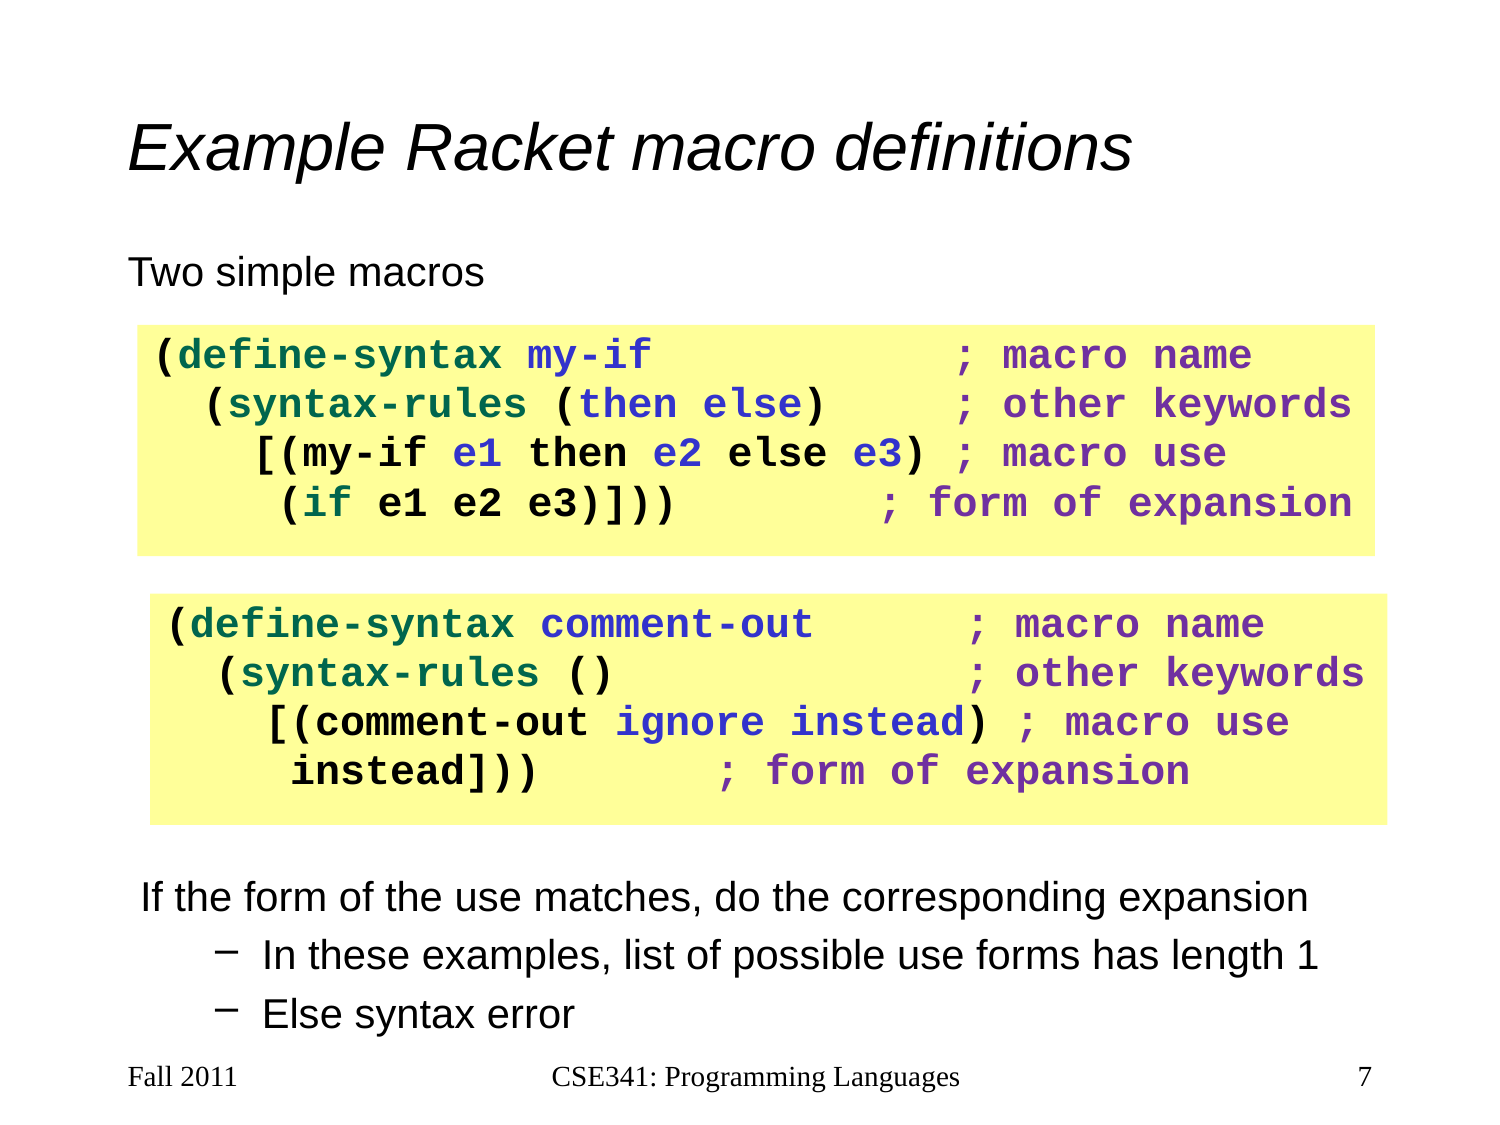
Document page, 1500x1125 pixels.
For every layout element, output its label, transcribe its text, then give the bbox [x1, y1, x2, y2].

list Two simple macros [112, 237, 1388, 326]
text_box If the form of the use matches, do the corresponding expansion In these examples, list of possible use forms has length 1 Else syntax error [124, 862, 1400, 1000]
slide_number Fall 2011 [112, 1049, 426, 1125]
slide_number 7 [1074, 1049, 1388, 1125]
title Example Racket macro definitions [112, 49, 1388, 237]
footer CSE341: Programming Languages [474, 1049, 1038, 1125]
text_box (define-syntax my-if ; macro name (syntax-rules (then else) ; other keywords [(my-if e1 then e2 else e3) ; macro use (if e1 e2 e3)])) ; form of expansion [137, 324, 1375, 557]
text_box (define-syntax comment-out ; macro name (syntax-rules () ; other keywords [(comment-out ignore instead) ; macro use instead])) ; form of expansion [150, 593, 1388, 825]
